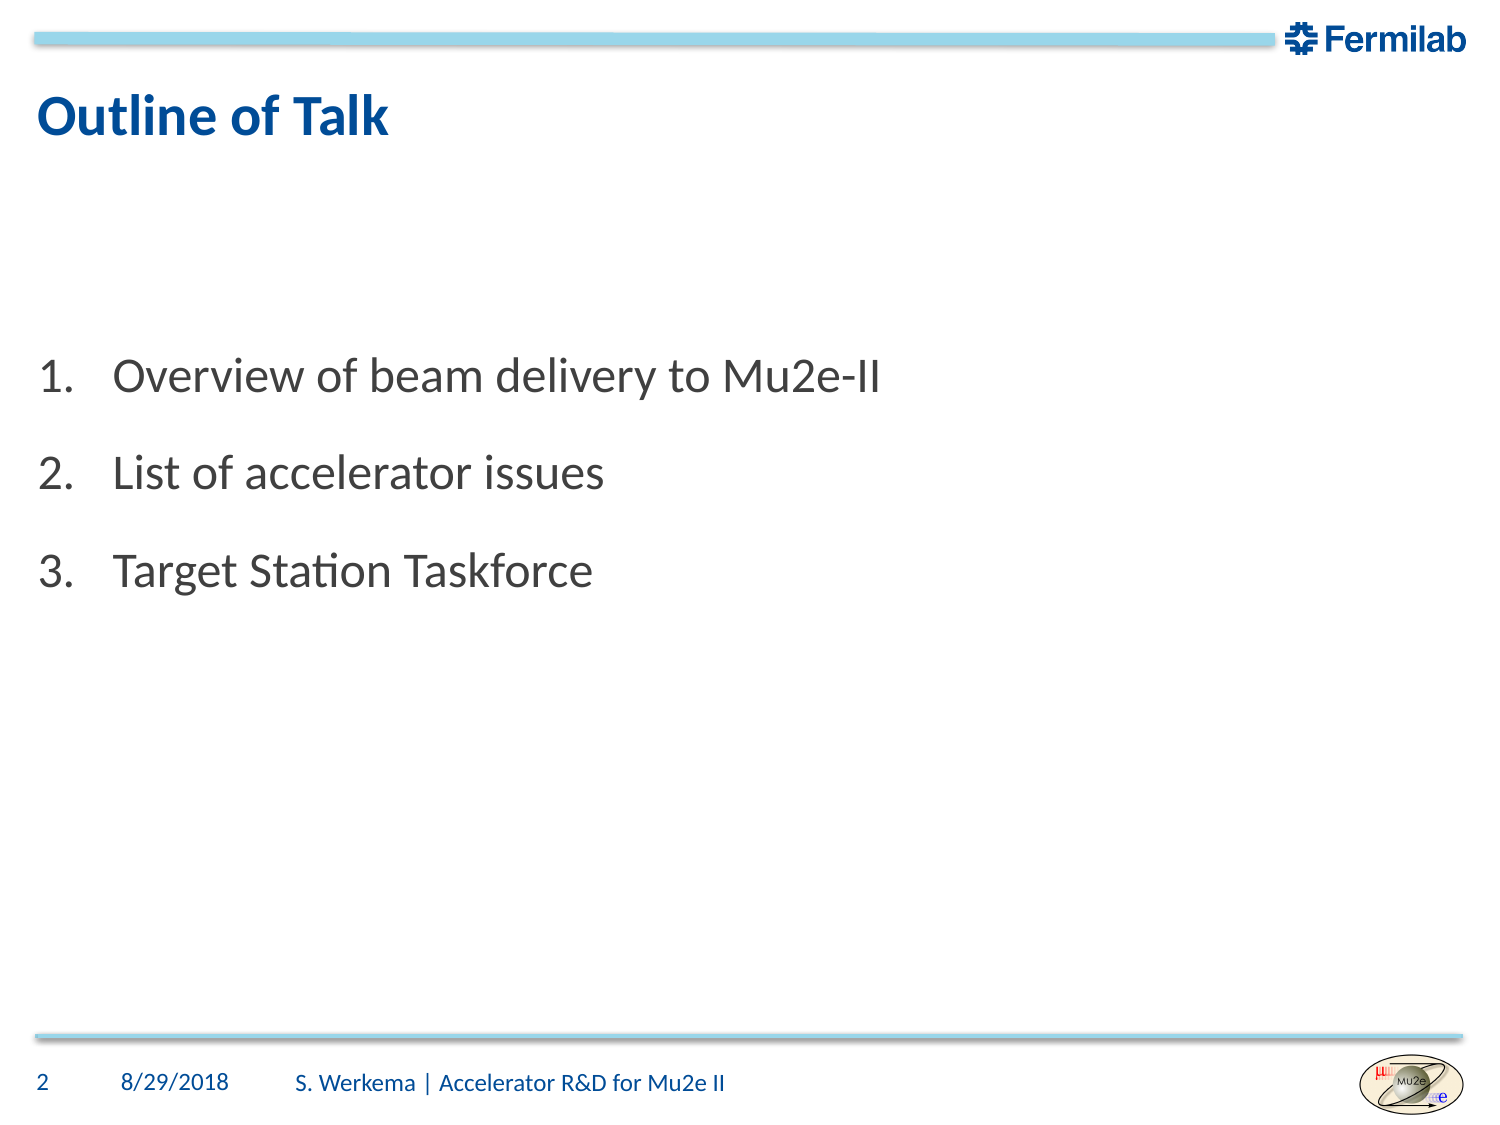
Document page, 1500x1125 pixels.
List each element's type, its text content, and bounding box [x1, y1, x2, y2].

picture [1359, 1054, 1464, 1115]
list Overview of beam delivery to Mu2e-II List of accelerator issues Target Station Taskforce [37, 342, 1461, 990]
title Outline of Talk [37, 76, 1463, 147]
footer S. Werkema | Accelerator R&D for Mu2e II [295, 1066, 1205, 1106]
picture [1285, 22, 1466, 55]
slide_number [120, 1065, 264, 1106]
slide_number 2 [36, 1065, 105, 1105]
